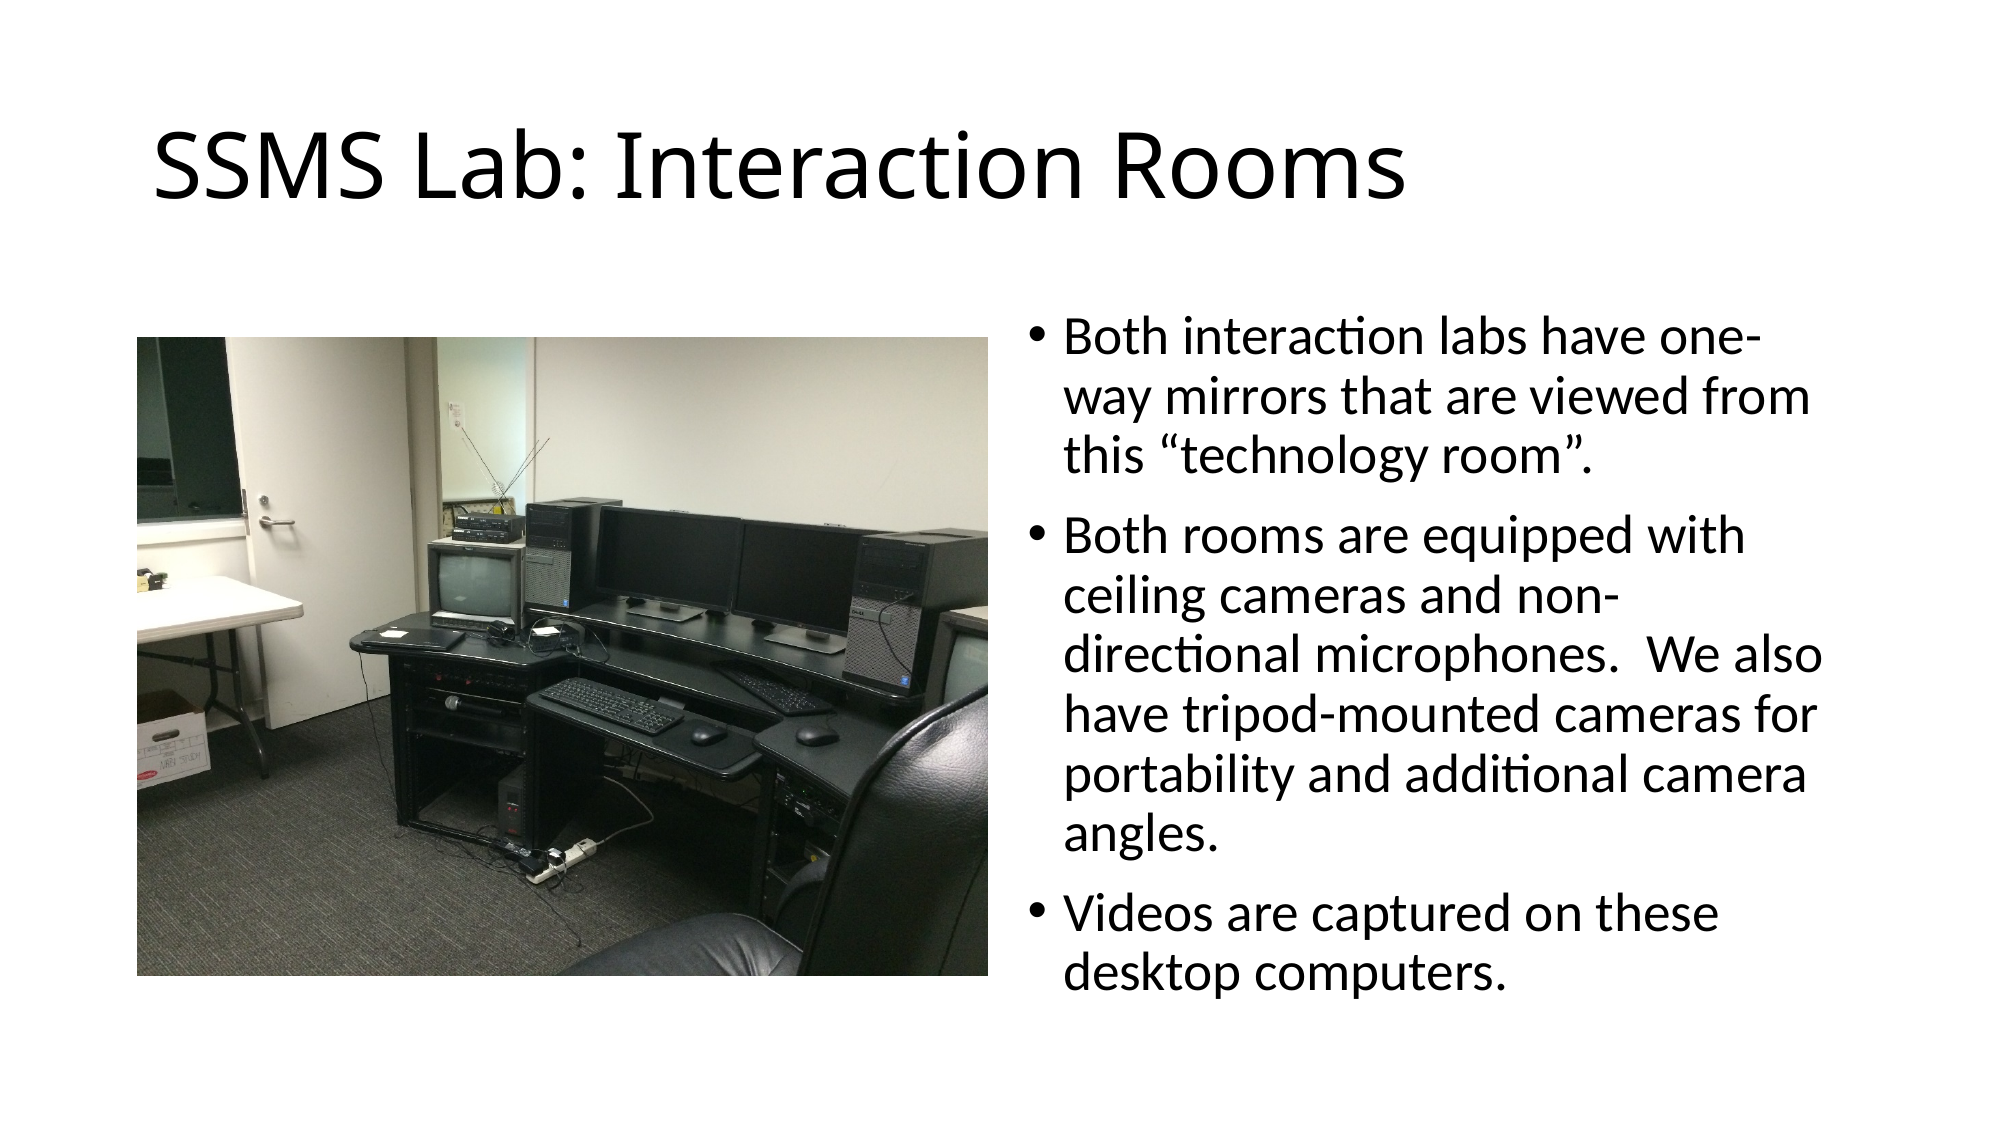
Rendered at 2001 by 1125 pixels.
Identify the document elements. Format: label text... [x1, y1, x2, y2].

title SSMS Lab: Interaction Rooms [137, 59, 1863, 278]
list Both interaction labs have one-way mirrors that are viewed from this “technology room”. Both rooms are equipped with ceiling cameras and non-directional microphones. We also have tripod-mounted cameras for portability and additional camera angles. Videos are captured on these desktop computers. [1012, 299, 1863, 1014]
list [137, 337, 988, 976]
